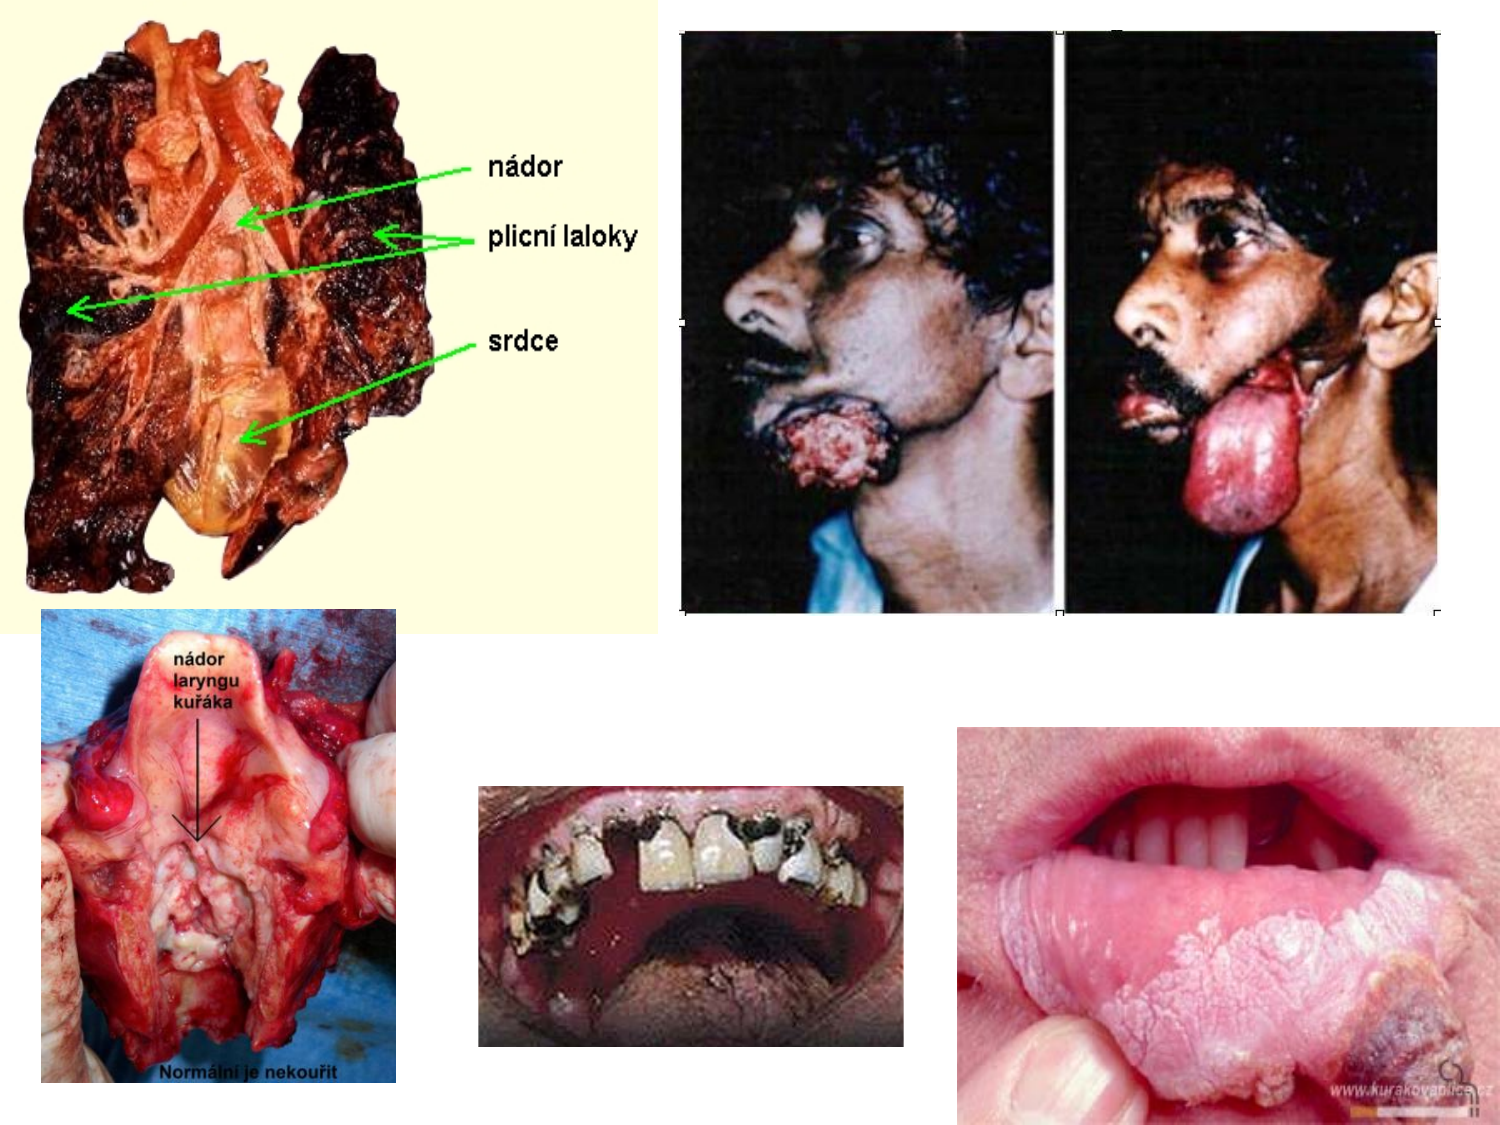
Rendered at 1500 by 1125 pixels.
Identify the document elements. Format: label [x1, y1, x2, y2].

picture [478, 786, 904, 1048]
picture [0, 0, 658, 1083]
picture [678, 30, 1442, 617]
picture [957, 727, 1500, 1125]
